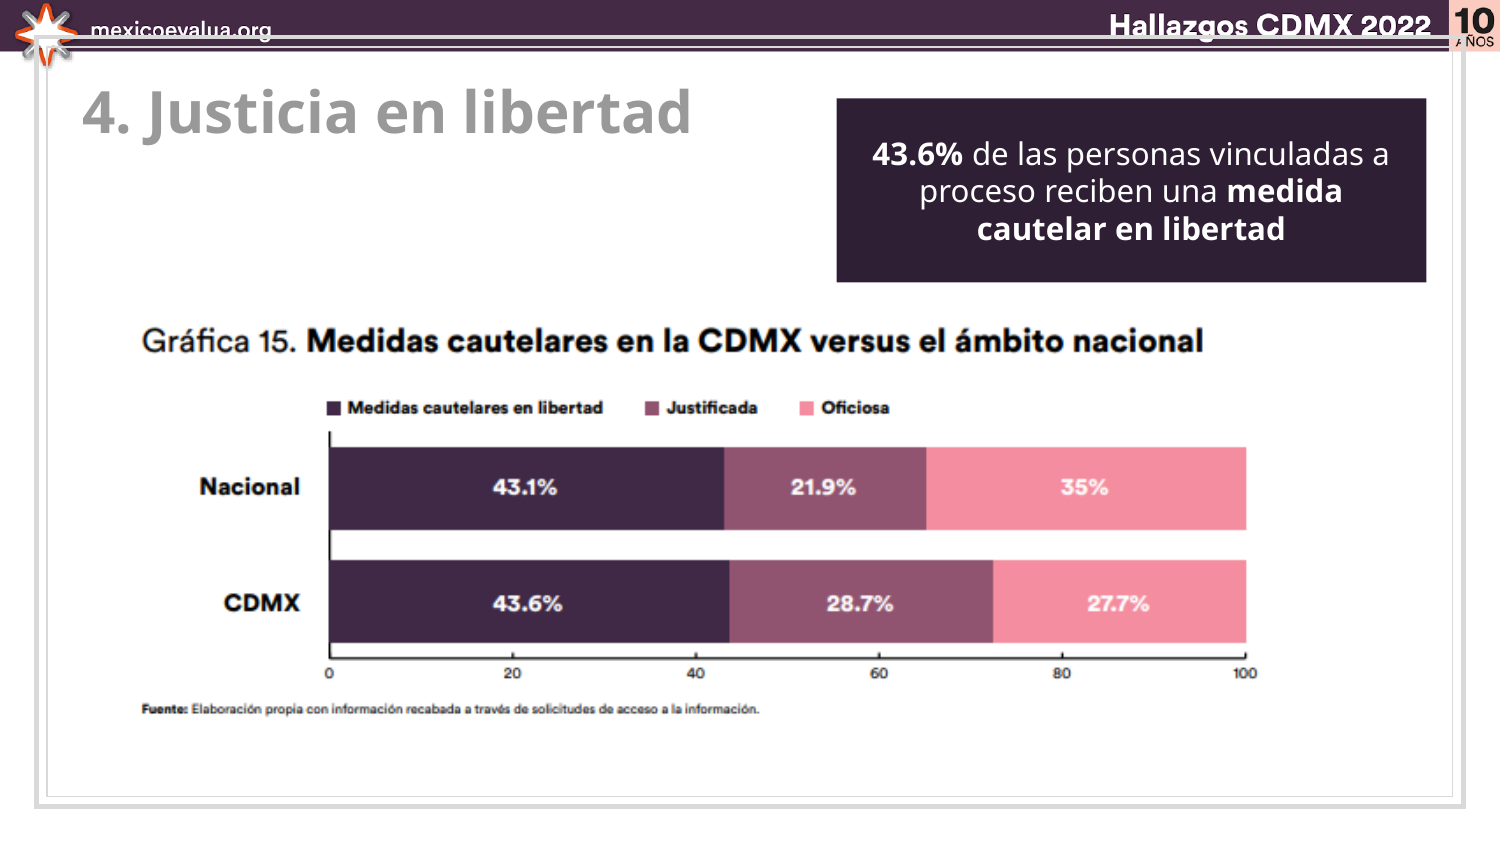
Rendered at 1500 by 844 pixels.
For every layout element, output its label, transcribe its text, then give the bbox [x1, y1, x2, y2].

text_box 4. Justicia en libertad [67, 67, 955, 153]
picture [0, 0, 1500, 844]
text_box 43.6% de las personas vinculadas a proceso reciben una medida cautelar en libertad [836, 98, 1427, 283]
